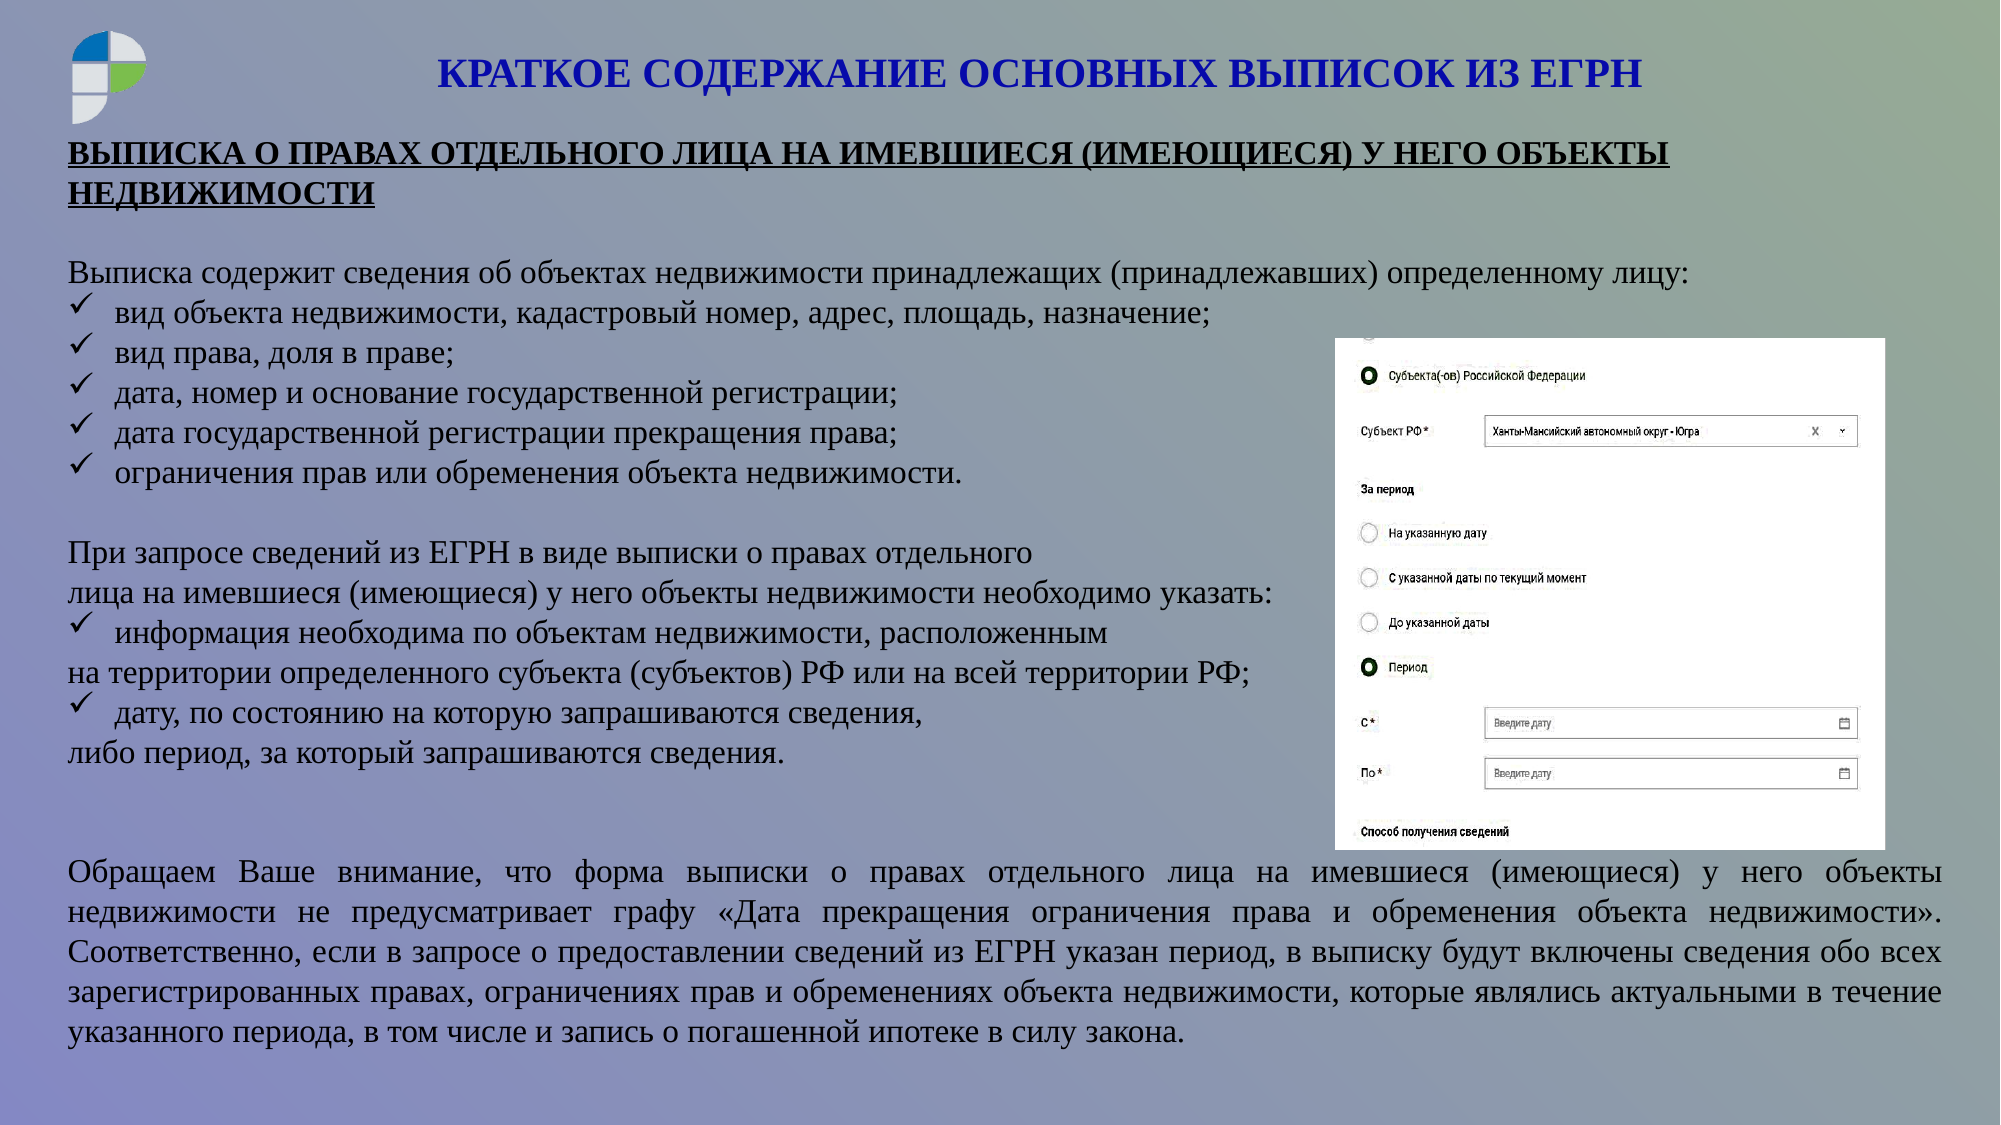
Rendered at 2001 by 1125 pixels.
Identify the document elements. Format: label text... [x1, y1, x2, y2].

text_box ВЫПИСКА О ПРАВАХ ОТДЕЛЬНОГО ЛИЦА НА ИМЕВШИЕСЯ (ИМЕЮЩИЕСЯ) У НЕГО ОБЪЕКТЫ НЕДВИЖИМОСТИ Выписка содержит сведения об объектах недвижимости принадлежащих (принадлежавших) определенному лицу: вид объекта недвижимости, кадастровый номер, адрес, площадь, назначение; вид права, доля в праве; дата, номер и основание государственной регистрации; дата государственной регистрации прекращения права; ограничения прав или обременения объекта недвижимости. При запросе сведений из ЕГРН в виде выписки о правах отдельного лица на имевшиеся (имеющиеся) у него объекты недвижимости необходимо указать: информация необходима по объектам недвижимости, расположенным на территории определенного субъекта (субъектов) РФ или на всей территории РФ; дату, по состоянию на которую запрашиваются сведения, либо период, за который запрашиваются сведения. Обращаем Ваше внимание, что форма выписки о правах отдельного лица на имевшиеся (имеющиеся) у него объекты недвижимости не предусматривает графу «Дата прекращения ограничения права и обременения объекта недвижимости». Соответственно, если в запросе о предоставлении сведений из ЕГРН указан период, в выписку будут включены сведения обо всех зарегистрированных правах, ограничениях прав и обременениях объекта недвижимости, которые являлись актуальными в течение указанного периода, в том числе и запись о погашенной ипотеке в силу закона. [52, 123, 1961, 1125]
text_box КРАТКОЕ СОДЕРЖАНИЕ ОСНОВНЫХ ВЫПИСОК ИЗ ЕГРН [422, 38, 1658, 104]
picture [1335, 338, 1886, 851]
picture [52, 31, 165, 124]
